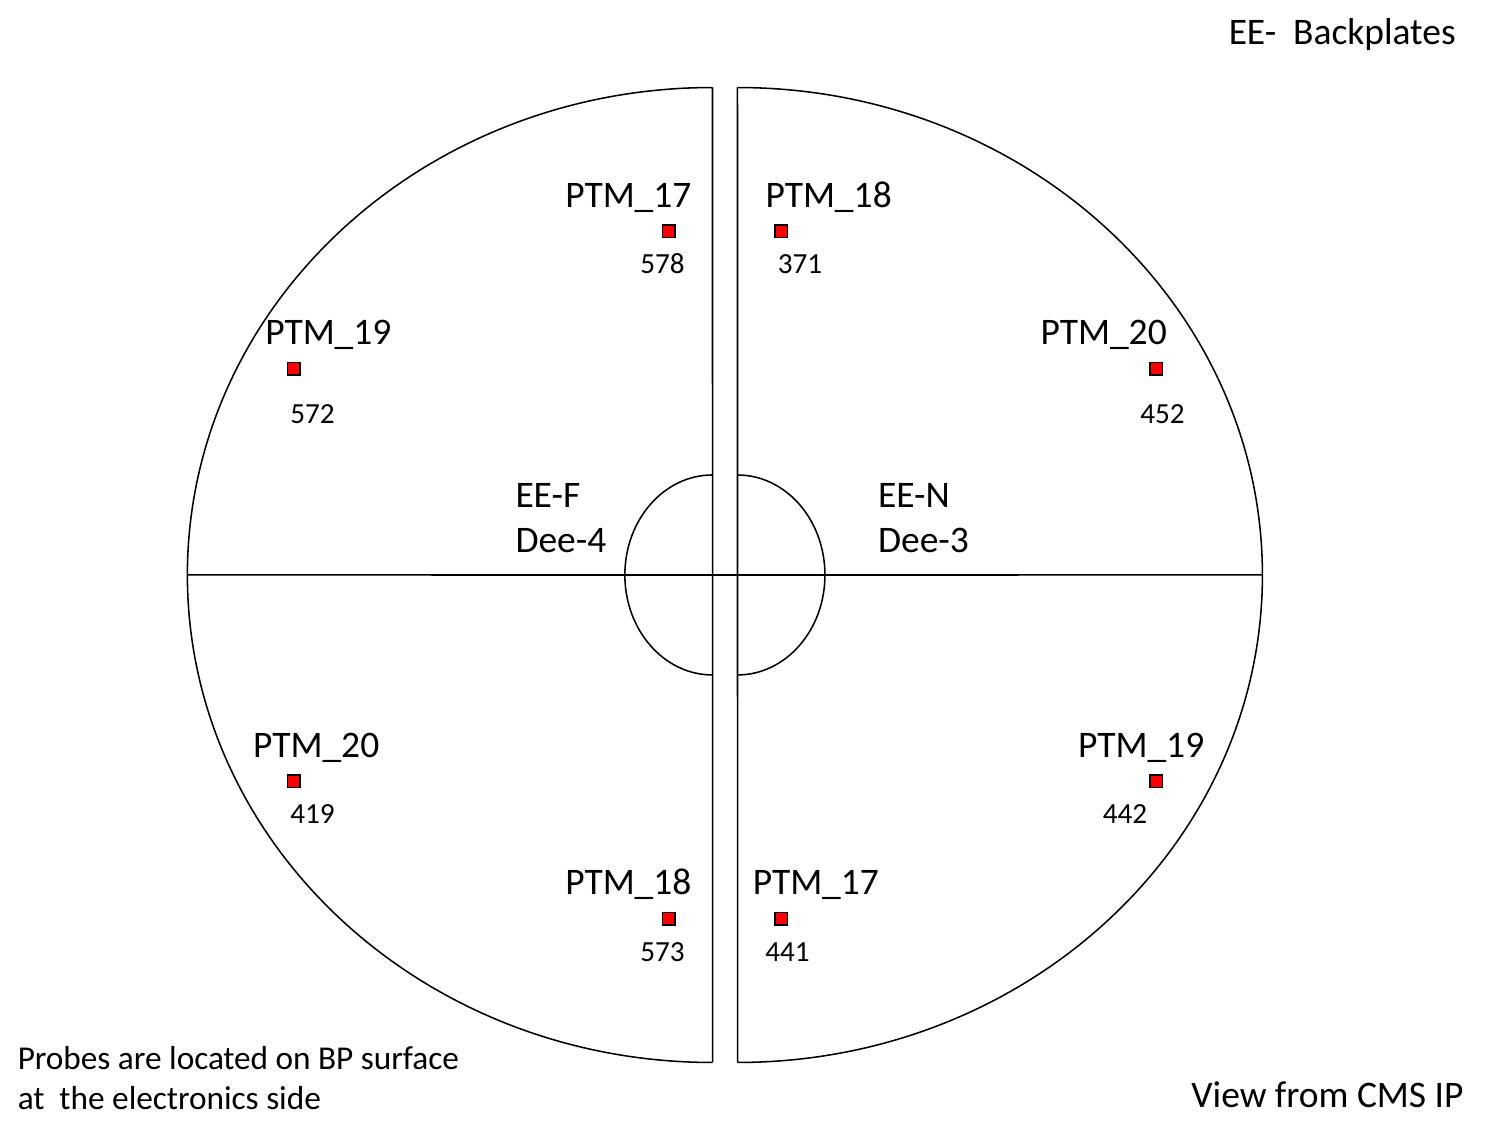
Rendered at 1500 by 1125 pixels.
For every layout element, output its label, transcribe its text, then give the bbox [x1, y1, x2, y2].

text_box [737, 87, 1263, 1063]
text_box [187, 87, 713, 1063]
text_box EE- Backplates [1213, 0, 1471, 60]
text_box Probes are located on BP surface at the electronics side [3, 1029, 475, 1124]
text_box View from CMS IP [1176, 1062, 1479, 1123]
